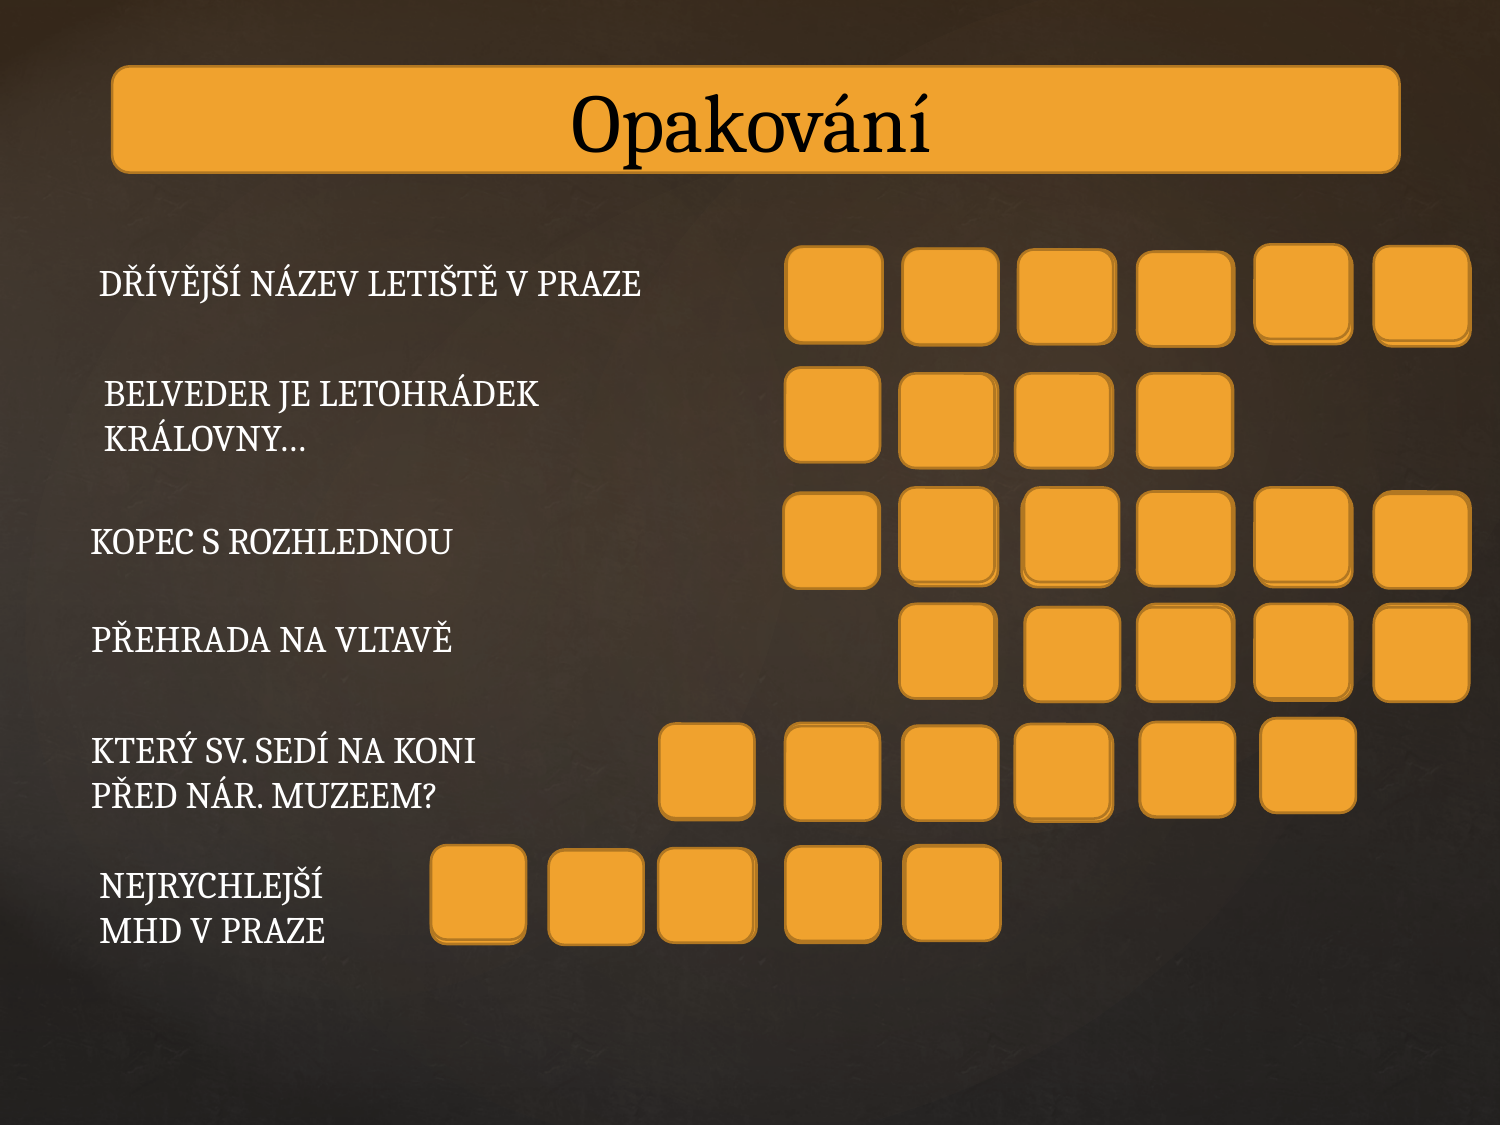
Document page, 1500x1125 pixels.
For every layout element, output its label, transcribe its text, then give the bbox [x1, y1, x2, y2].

picture [785, 244, 884, 344]
text_box [1259, 243, 1345, 247]
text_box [67, 248, 1471, 960]
text_box Opakování [110, 65, 1401, 174]
picture [901, 247, 1000, 346]
picture [782, 492, 881, 591]
